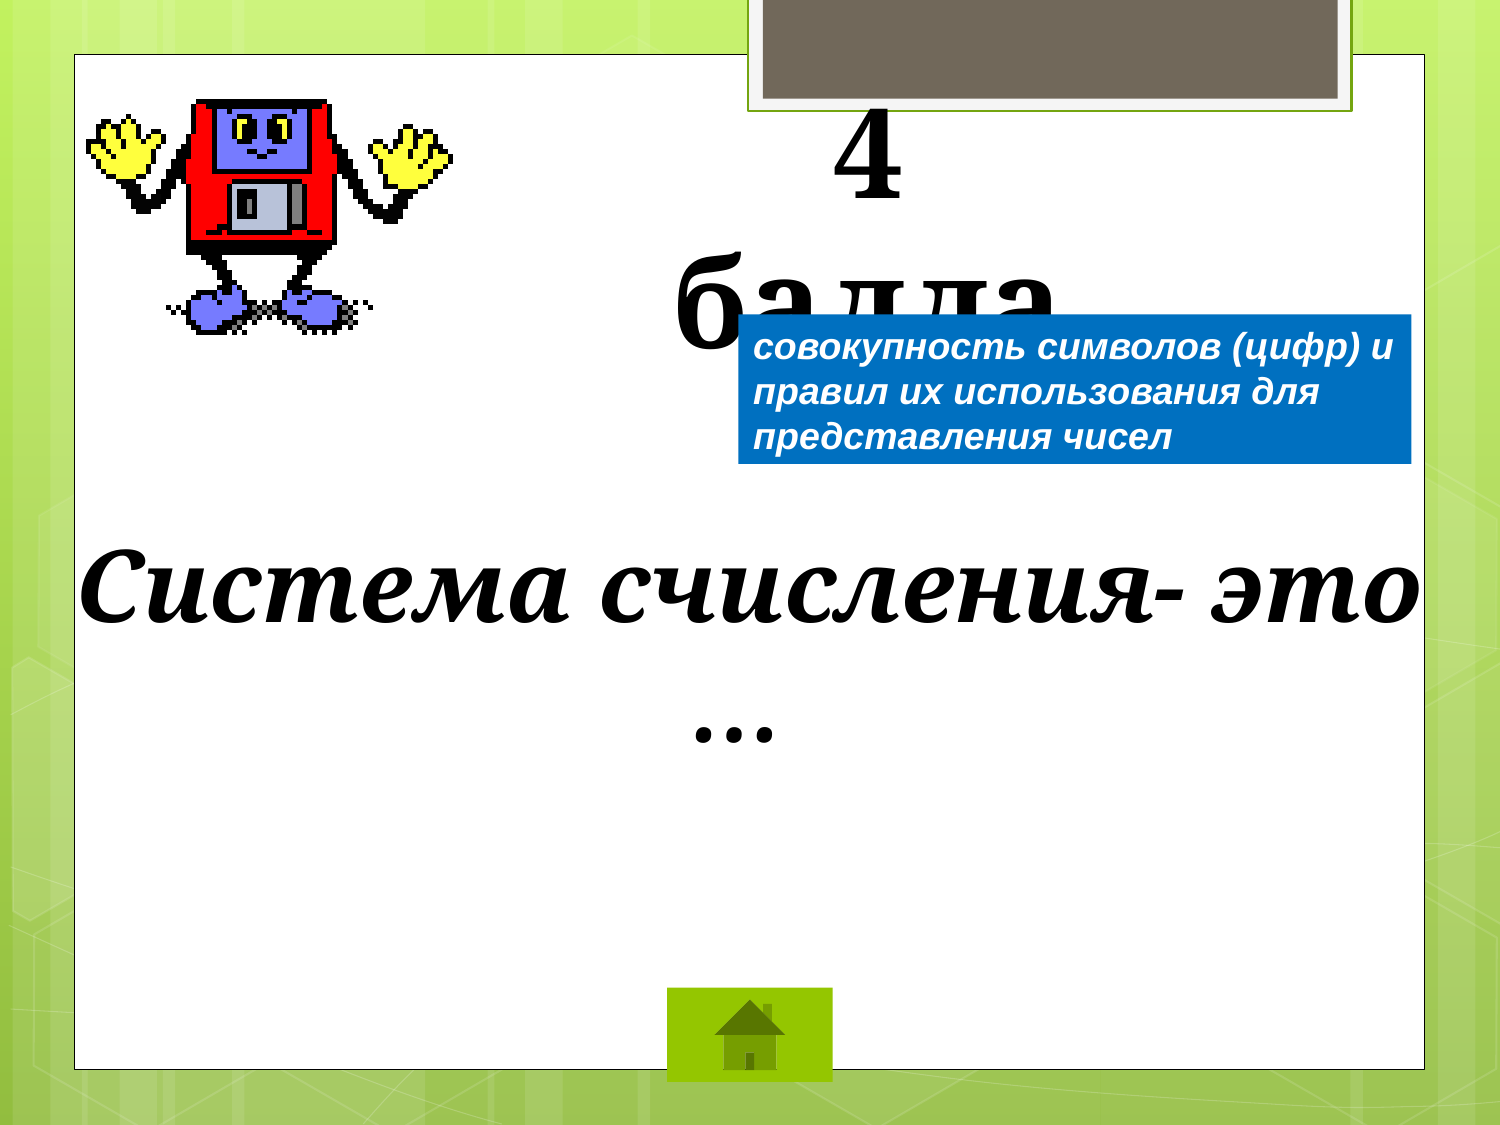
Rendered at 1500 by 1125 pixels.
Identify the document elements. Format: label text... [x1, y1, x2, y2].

text_box [667, 987, 833, 1082]
text_box 4 балла [620, 66, 1117, 382]
picture [76, 54, 479, 407]
text_box совокупность символов (цифр) и правил их использования для представления чисел [738, 314, 1412, 464]
text_box Система счисления- это … [53, 515, 1447, 770]
